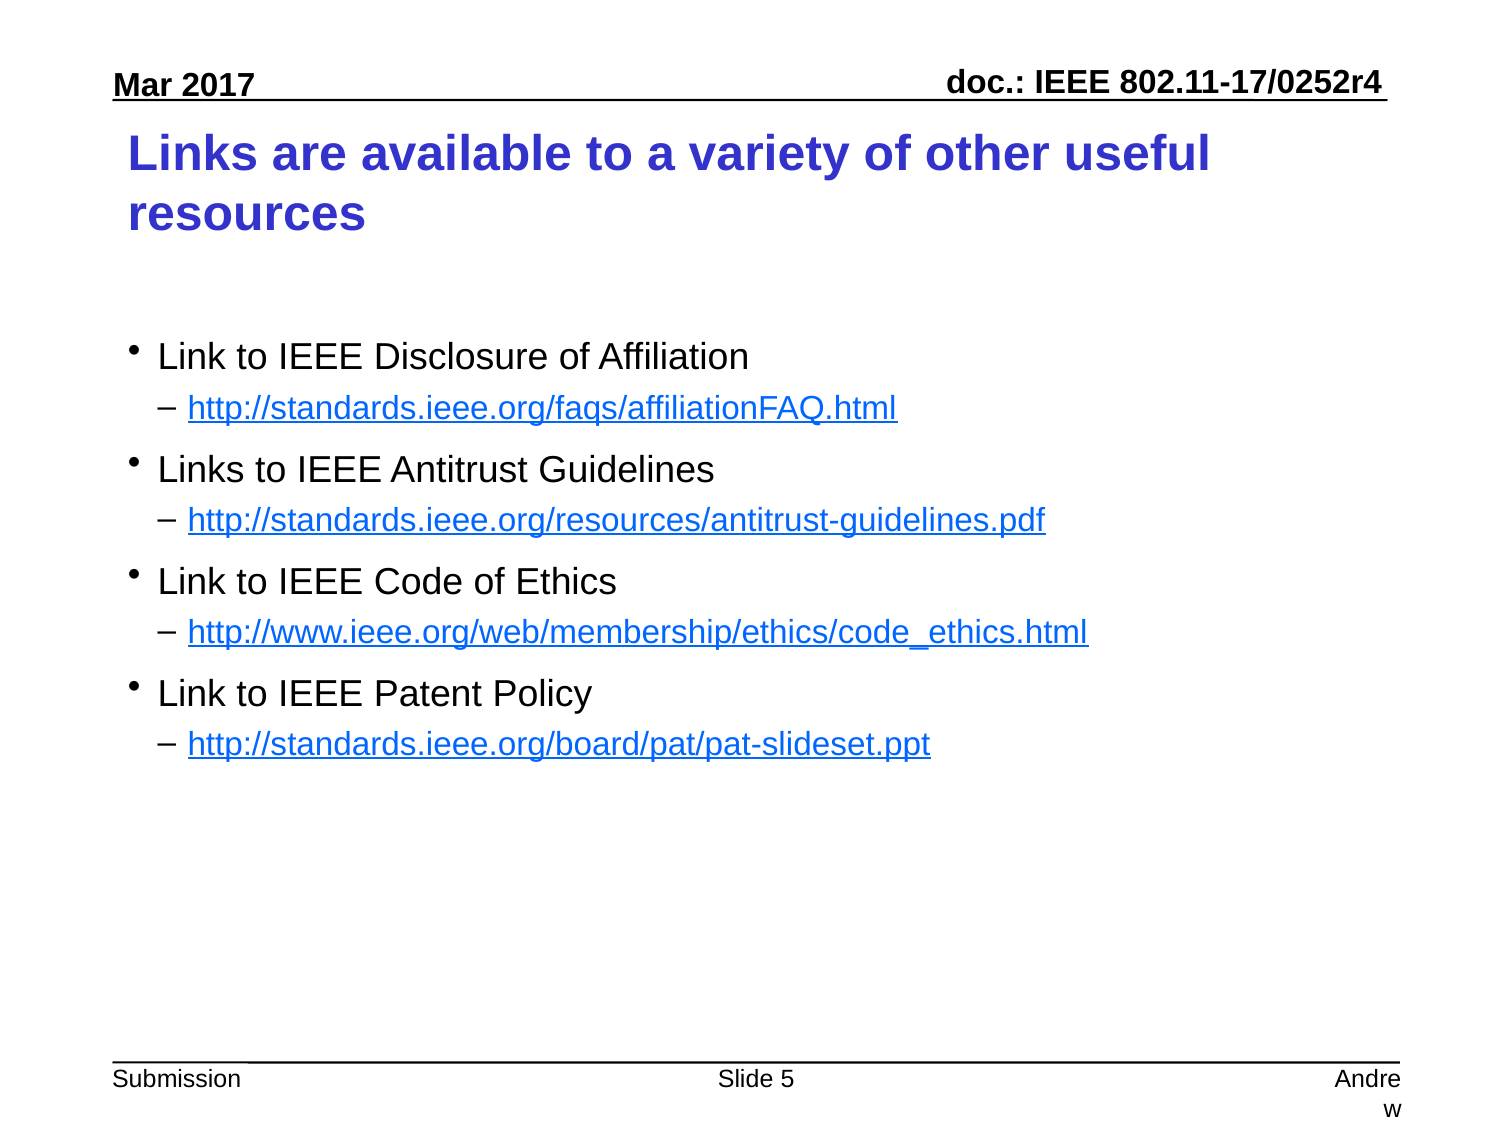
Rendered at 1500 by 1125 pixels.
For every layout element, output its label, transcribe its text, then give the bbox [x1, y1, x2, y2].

slide_number Slide 5 [709, 1061, 803, 1093]
footer Andrew Myles, Cisco [1320, 1061, 1402, 1093]
list Link to IEEE Disclosure of Affiliation http://standards.ieee.org/faqs/affiliationFAQ.html Links to IEEE Antitrust Guidelines http://standards.ieee.org/resources/antitrust-guidelines.pdf Link to IEEE Code of Ethics http://www.ieee.org/web/membership/ethics/code_ethics.html Link to IEEE Patent Policy http://standards.ieee.org/board/pat/pat-slideset.ppt [112, 324, 1388, 1000]
title Links are available to a variety of other useful resources [112, 112, 1388, 288]
